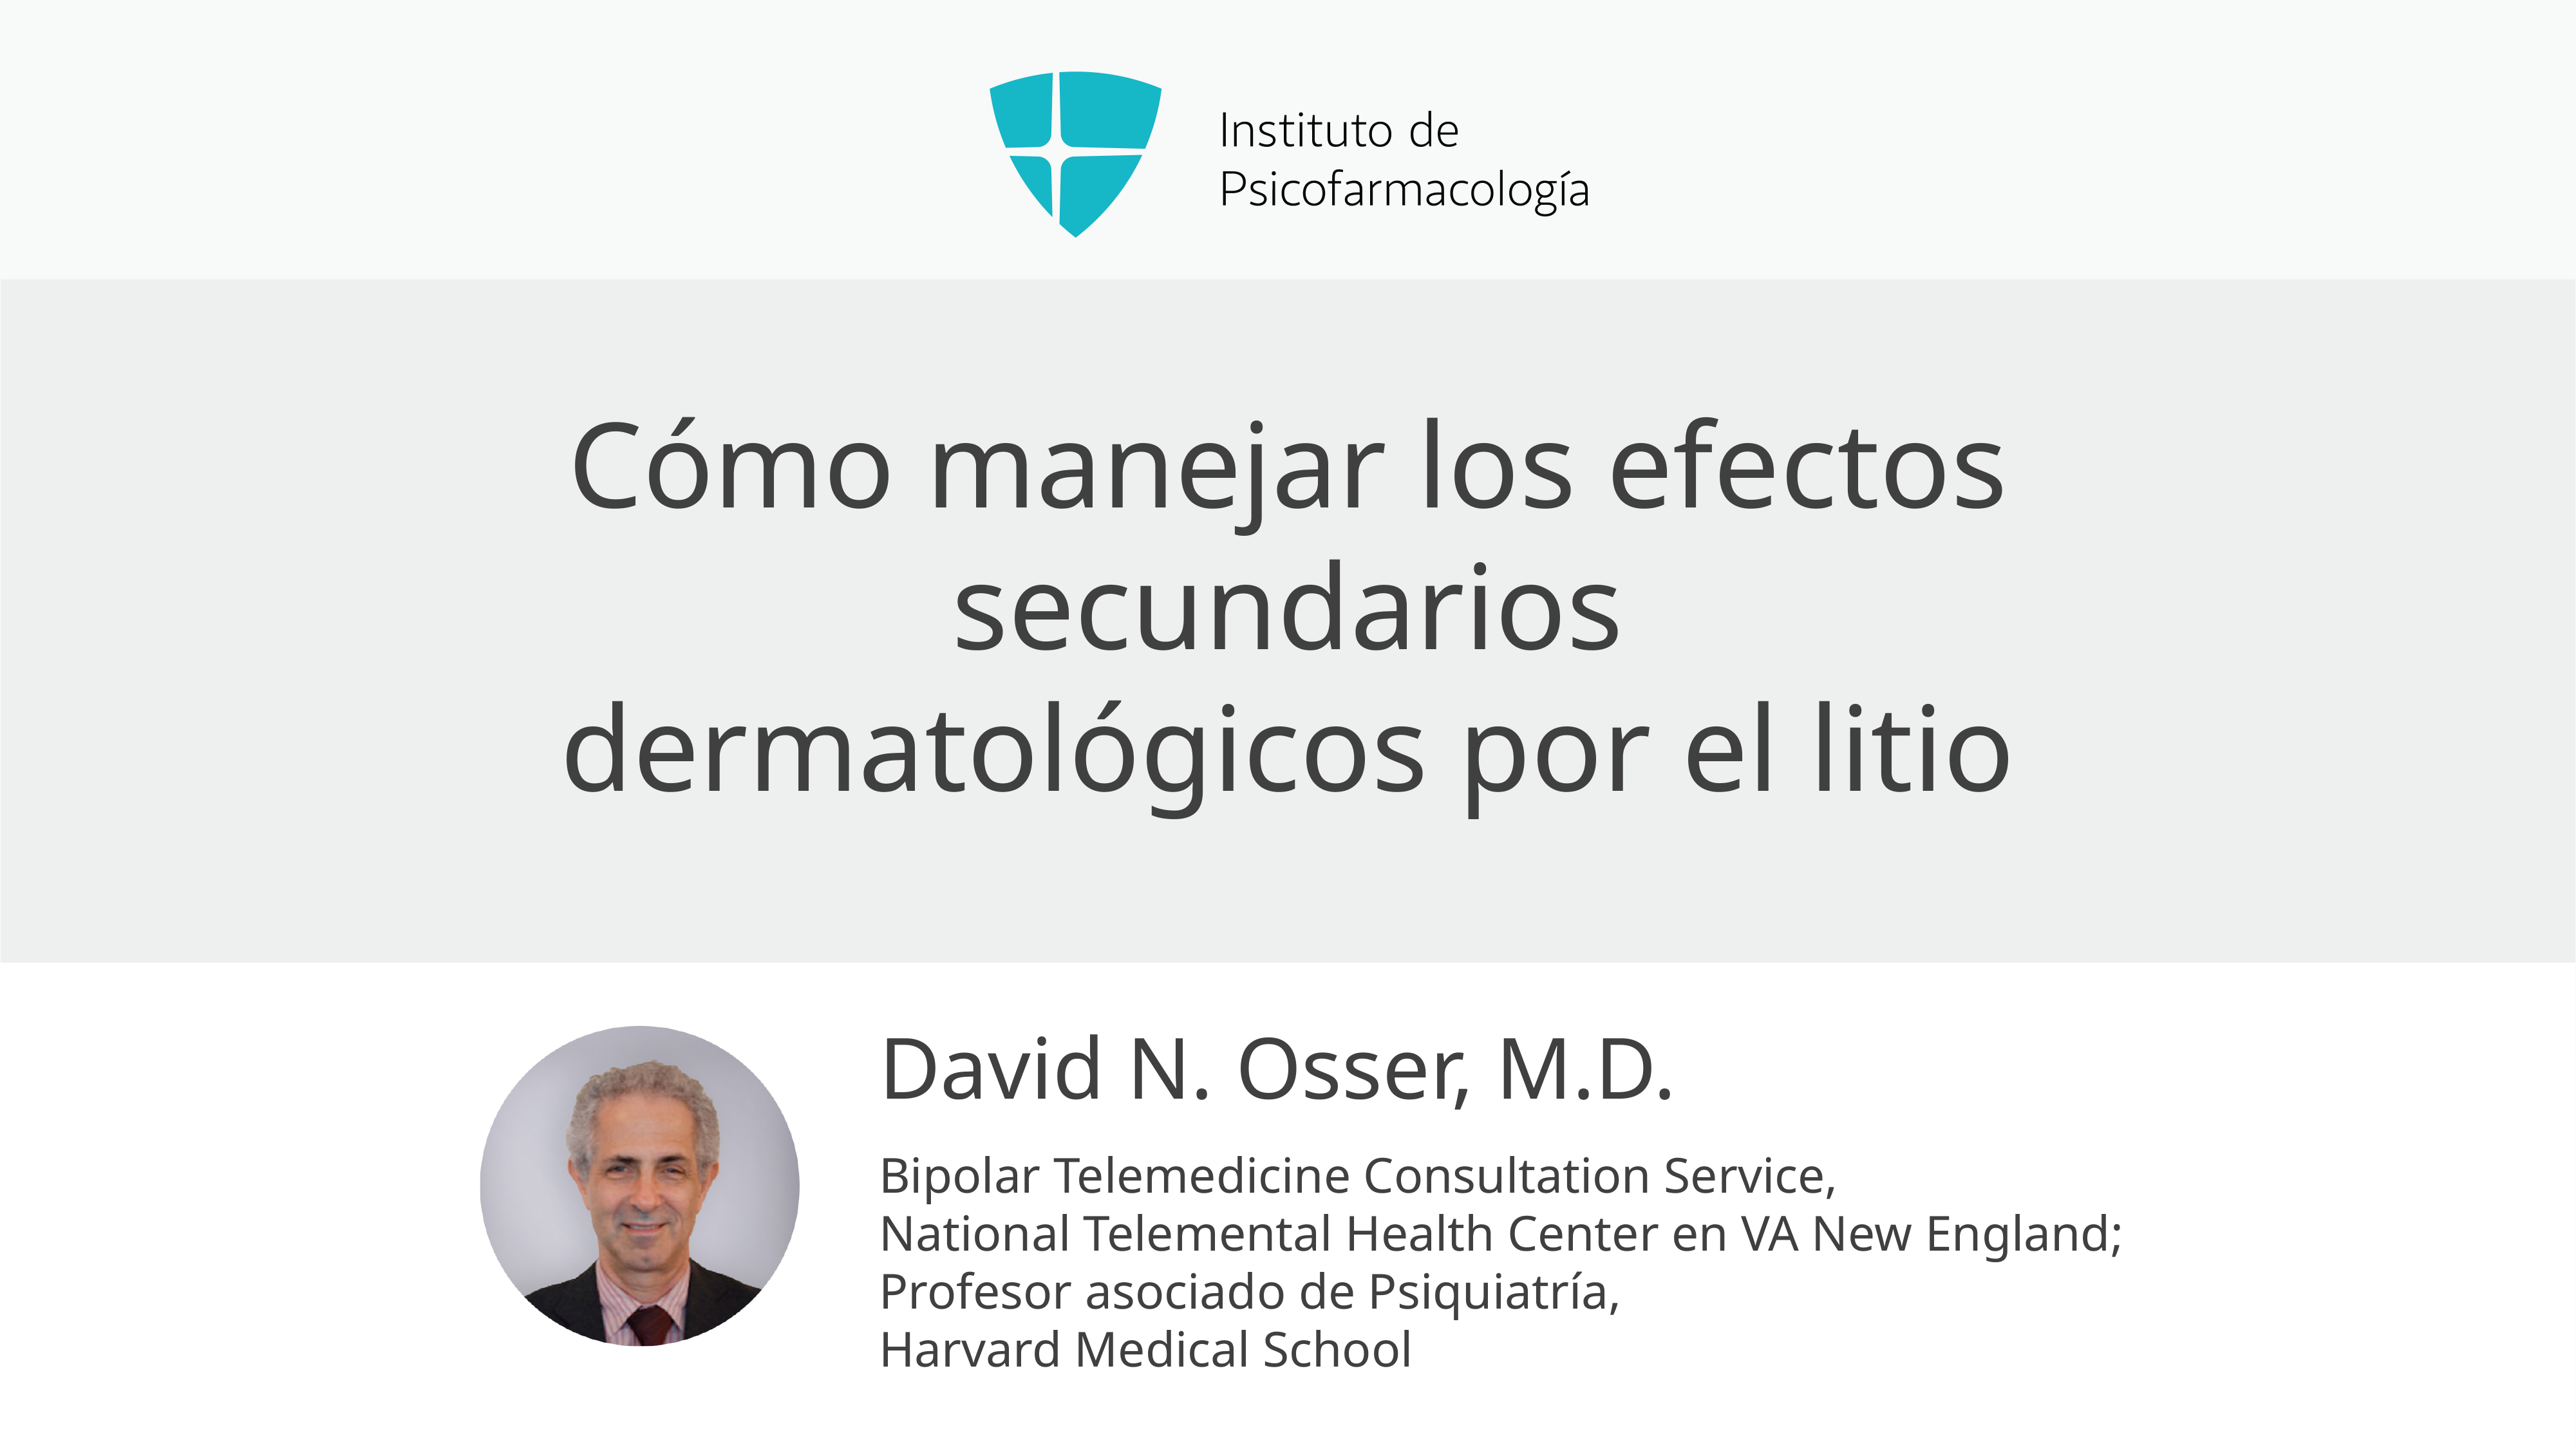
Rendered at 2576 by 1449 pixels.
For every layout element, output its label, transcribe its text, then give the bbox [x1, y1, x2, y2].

picture [476, 1021, 802, 1347]
picture [0, 0, 2576, 962]
text_box Bipolar Telemedicine Consultation Service, National Telemental Health Center en VA New England; Profesor asociado de Psiquiatría, Harvard Medical School [869, 1140, 2237, 1381]
text_box David N. Osser, M.D. [869, 1021, 1777, 1126]
text_box [0, 962, 2576, 1449]
text_box Cómo manejar los efectos secundarios dermatológicos por el litio [537, 547, 2038, 820]
